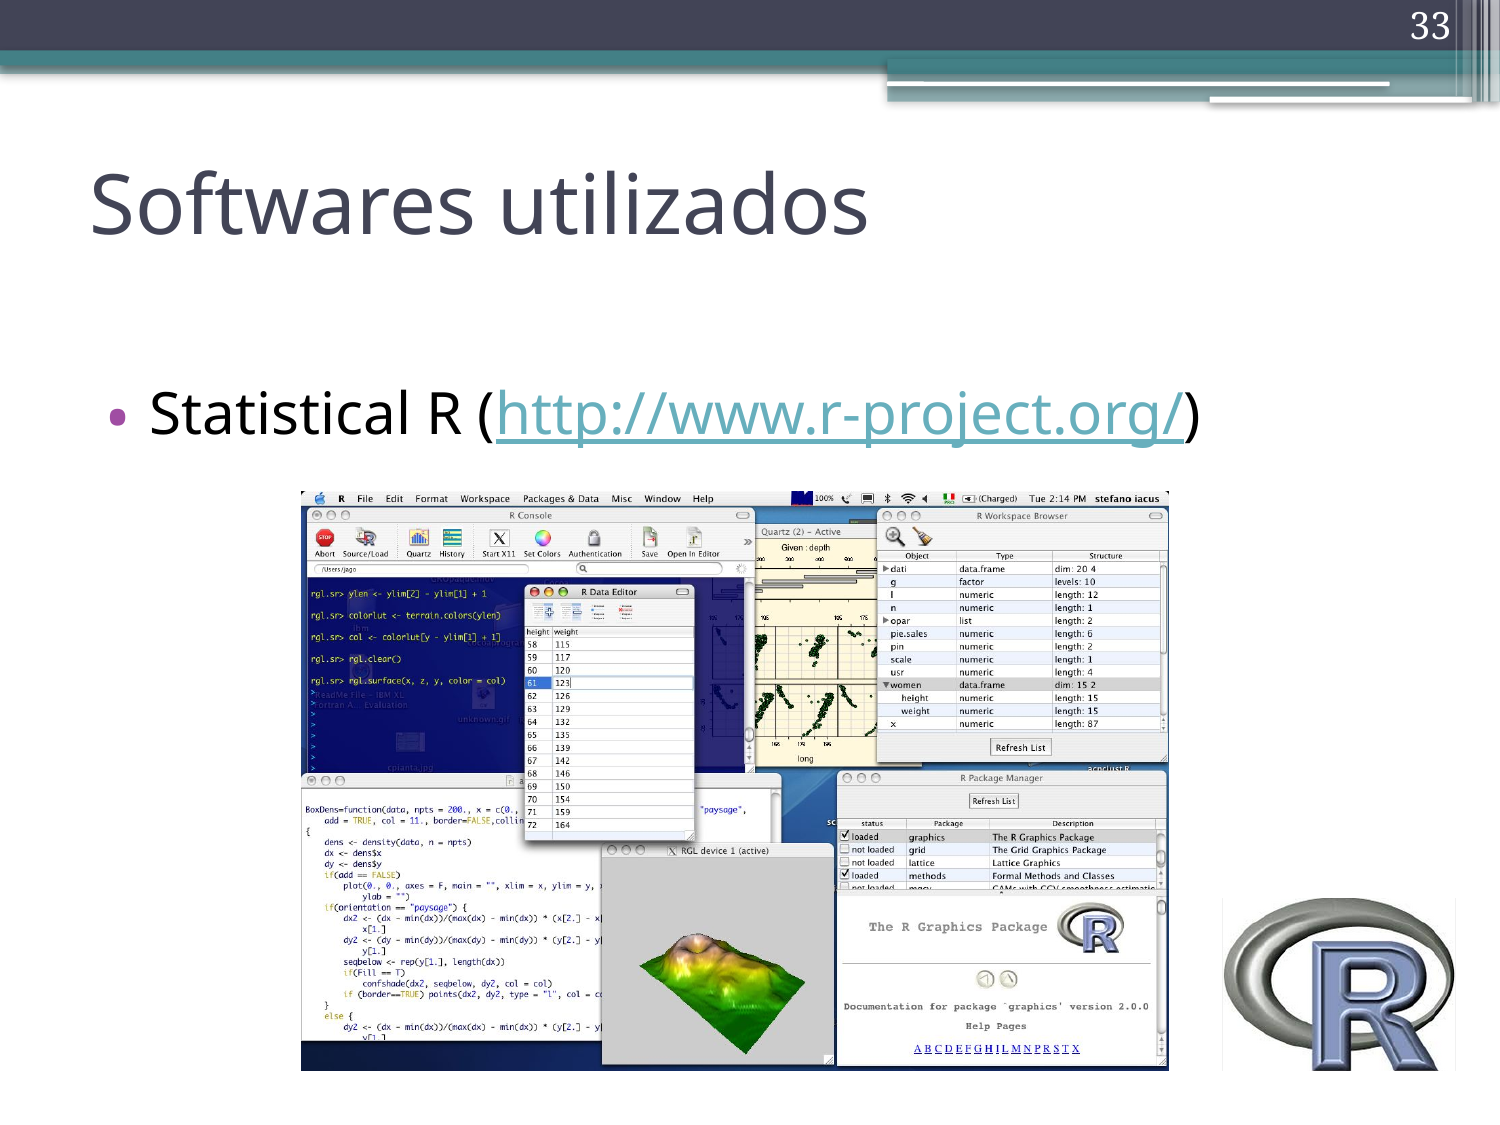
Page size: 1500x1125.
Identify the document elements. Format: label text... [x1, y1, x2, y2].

picture [300, 491, 1169, 1071]
list Statistical R (http://www.r-project.org/) [75, 368, 1425, 1079]
picture [1222, 898, 1457, 1071]
slide_number 33 [1341, 0, 1466, 61]
title Softwares utilizados [75, 113, 1425, 289]
